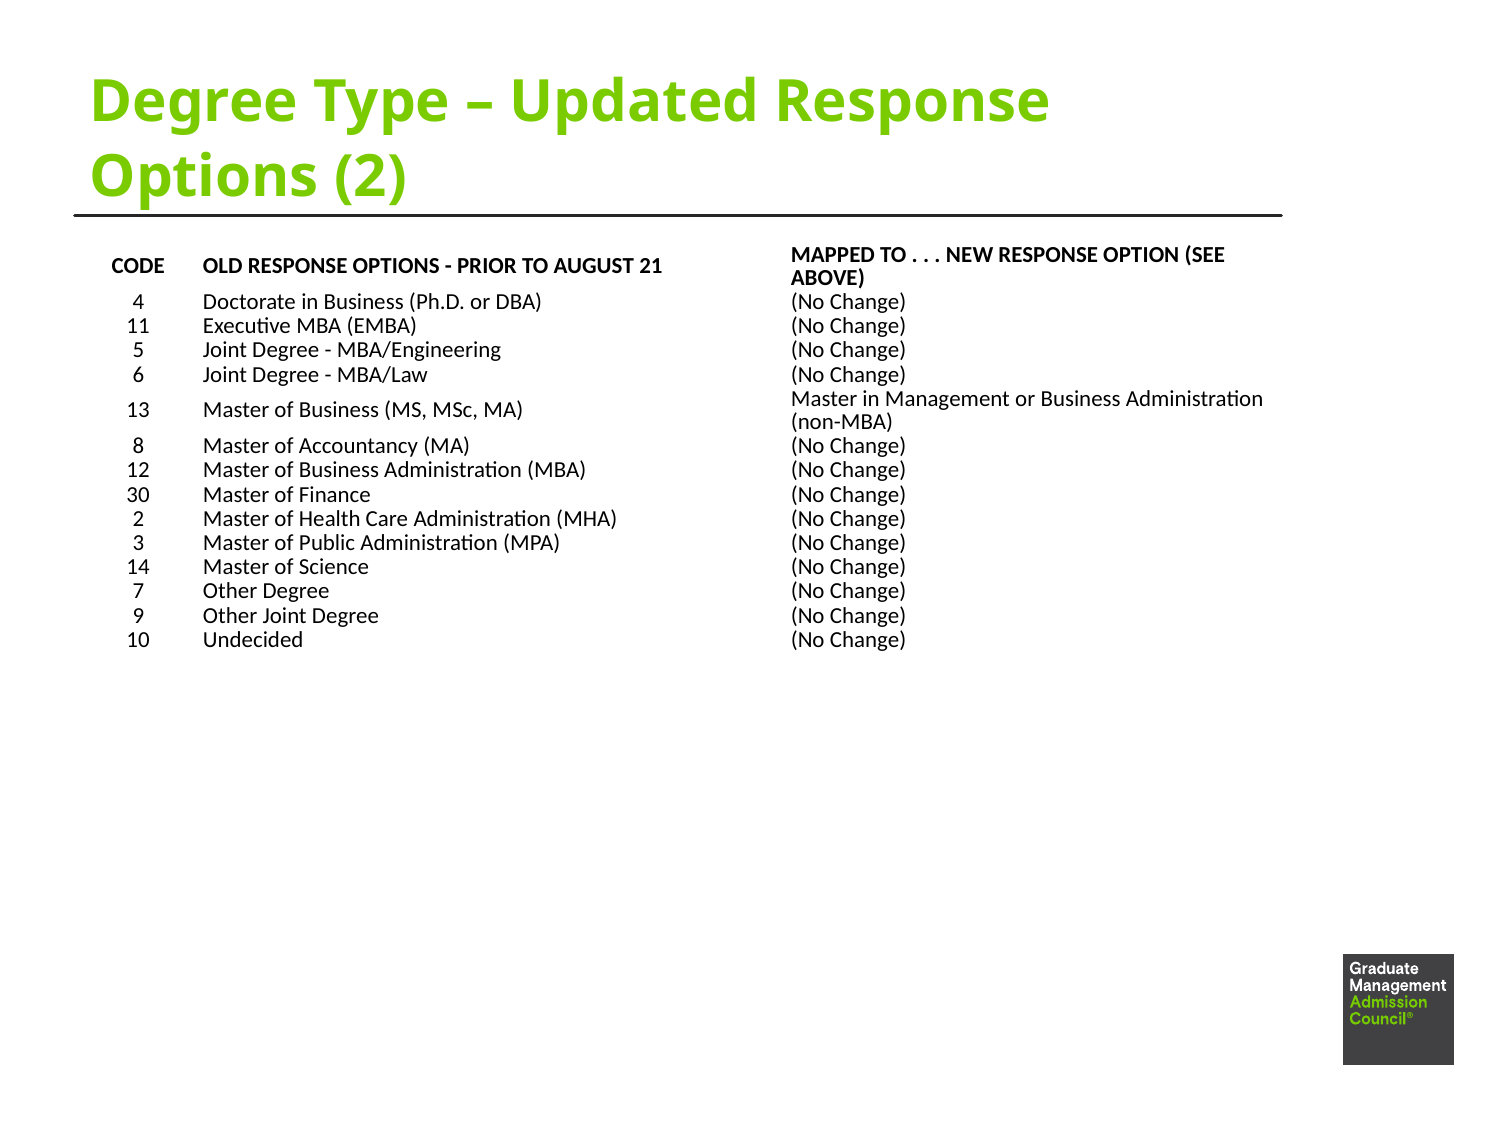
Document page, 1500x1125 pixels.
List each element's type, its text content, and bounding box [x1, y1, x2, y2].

table_cell (No Change) [790, 364, 1281, 388]
table_cell 30 [75, 484, 202, 508]
table_header OLD RESPONSE OPTIONS - PRIOR TO AUGUST 21 [202, 244, 790, 291]
table_cell Joint Degree - MBA/Law [202, 364, 790, 388]
table_cell 11 [75, 315, 202, 340]
table_cell (No Change) [790, 629, 1281, 653]
title Degree Type – Updated Response Options (2) [74, 52, 1282, 216]
table_cell Doctorate in Business (Ph.D. or DBA) [202, 291, 790, 315]
table_cell (No Change) [790, 435, 1281, 459]
table_cell 2 [75, 508, 202, 532]
table_cell Master of Health Care Administration (MHA) [202, 508, 790, 532]
table_cell (No Change) [790, 508, 1281, 532]
table_cell Master of Business Administration (MBA) [202, 459, 790, 484]
table_cell Master of Public Administration (MPA) [202, 532, 790, 556]
table_cell (No Change) [790, 532, 1281, 556]
table_cell Master of Business (MS, MSc, MA) [202, 388, 790, 435]
table_cell 4 [75, 291, 202, 315]
table_header MAPPED TO . . . NEW RESPONSE OPTION (SEE ABOVE) [790, 244, 1281, 291]
table_cell Other Joint Degree [202, 605, 790, 629]
table_cell (No Change) [790, 459, 1281, 484]
table_cell 14 [75, 556, 202, 580]
table_cell 6 [75, 364, 202, 388]
table_cell (No Change) [790, 291, 1281, 315]
table_cell 8 [75, 435, 202, 459]
table_cell Master in Management or Business Administration (non-MBA) [790, 388, 1281, 435]
table_cell 7 [75, 580, 202, 605]
table_cell Master of Science [202, 556, 790, 580]
table_cell 3 [75, 532, 202, 556]
table_cell 10 [75, 629, 202, 653]
table_cell Executive MBA (EMBA) [202, 315, 790, 340]
table_cell (No Change) [790, 556, 1281, 580]
table_cell Master of Accountancy (MA) [202, 435, 790, 459]
table_cell Other Degree [202, 580, 790, 605]
table_cell 5 [75, 340, 202, 364]
table_cell 13 [75, 388, 202, 435]
table_cell (No Change) [790, 315, 1281, 340]
table_cell 9 [75, 605, 202, 629]
table_cell (No Change) [790, 484, 1281, 508]
table_cell (No Change) [790, 340, 1281, 364]
table_cell (No Change) [790, 580, 1281, 605]
table_cell Joint Degree - MBA/Engineering [202, 340, 790, 364]
table_header CODE [75, 244, 202, 291]
table_cell Master of Finance [202, 484, 790, 508]
table_cell 12 [75, 459, 202, 484]
table_cell Undecided [202, 629, 790, 653]
table_cell (No Change) [790, 605, 1281, 629]
